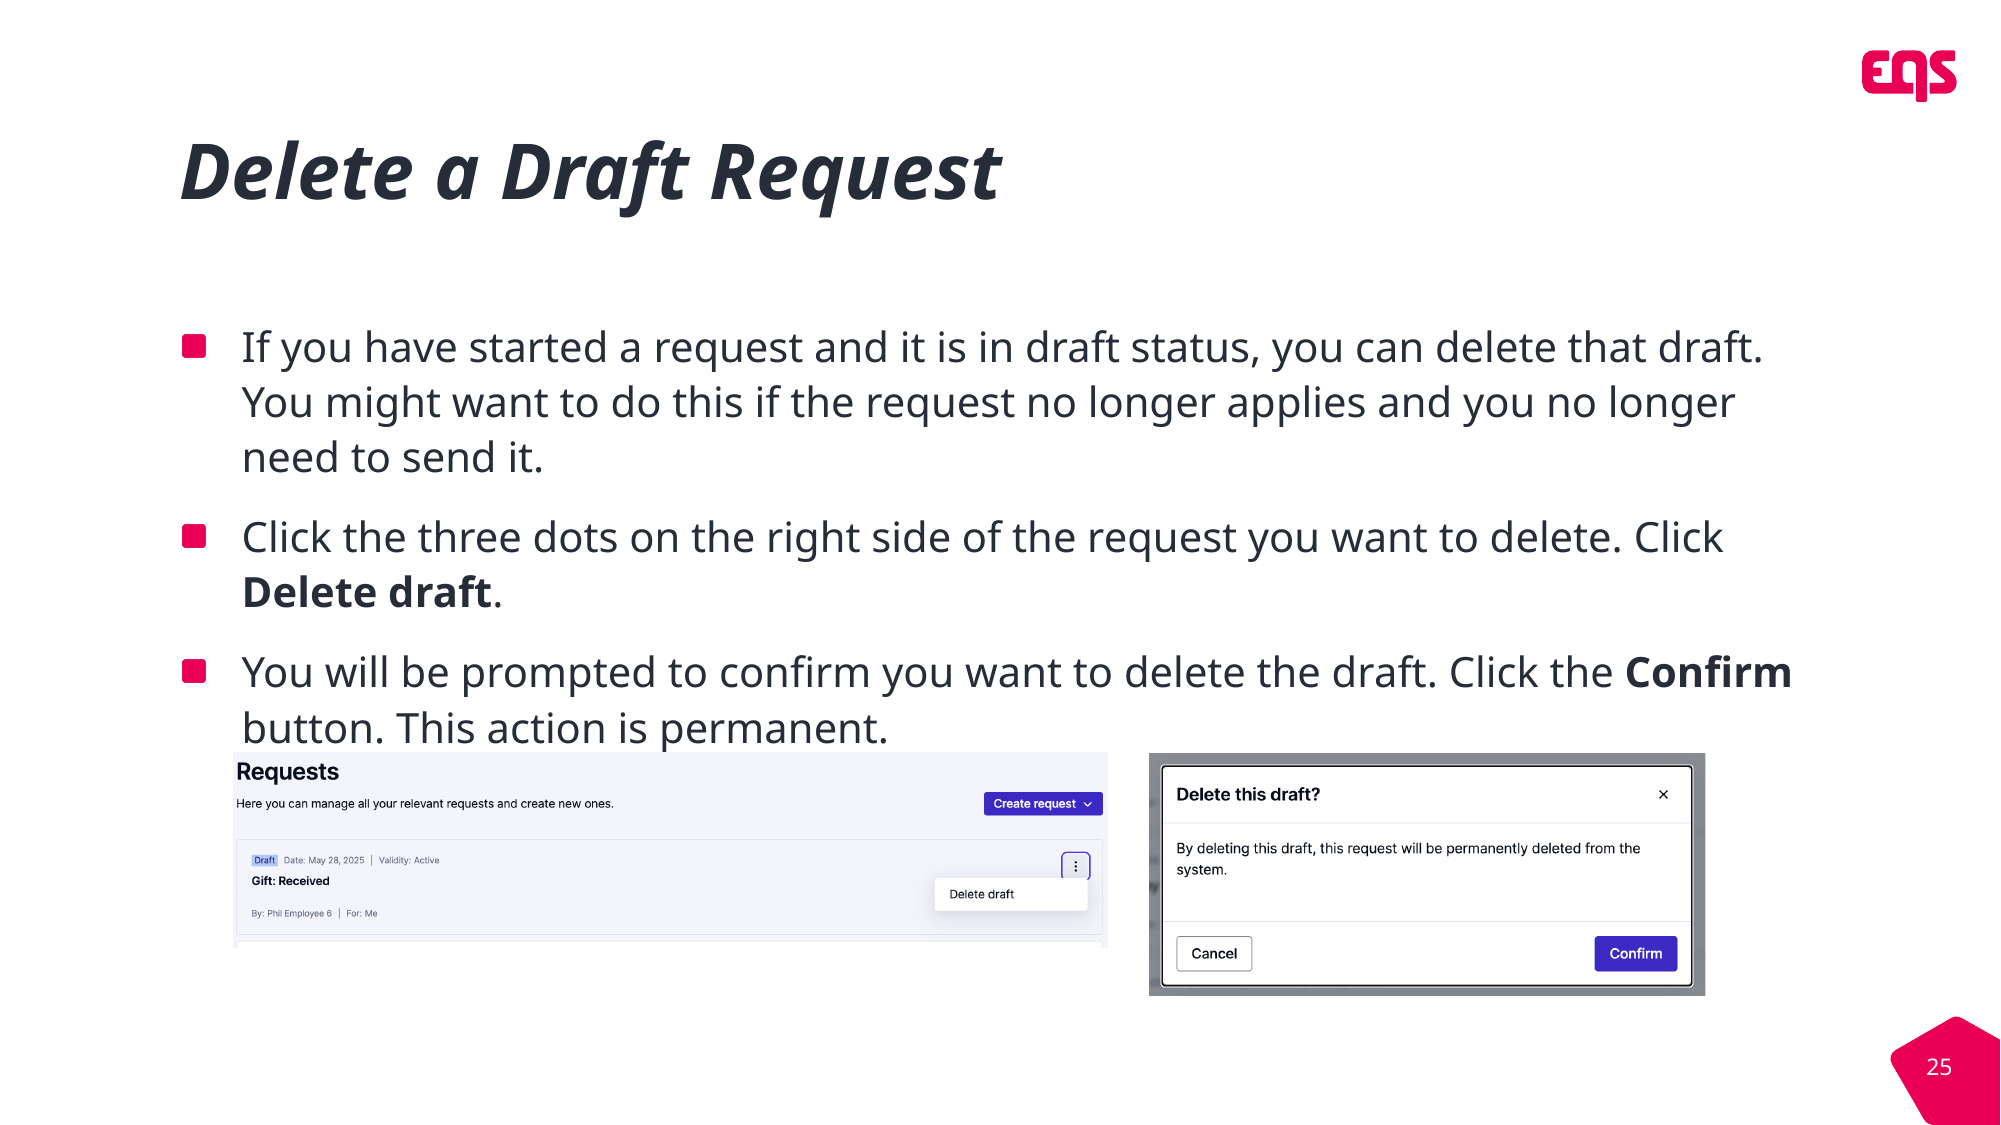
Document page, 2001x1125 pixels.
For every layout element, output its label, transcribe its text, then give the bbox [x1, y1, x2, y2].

picture [233, 752, 1108, 948]
list If you have started a request and it is in draft status, you can delete that draft. You might want to do this if the request no longer applies and you no longer need to send it. Click the three dots on the right side of the request you want to delete. Click Delete draft. You will be prompted to confirm you want to delete the draft. Click the Confirm button. This action is permanent. [182, 316, 1820, 928]
picture [1149, 752, 1706, 996]
picture [182, 659, 206, 683]
picture [182, 334, 206, 358]
picture [182, 524, 206, 548]
title Delete a Draft Request [179, 129, 1821, 229]
slide_number 25 [1890, 1016, 2000, 1125]
